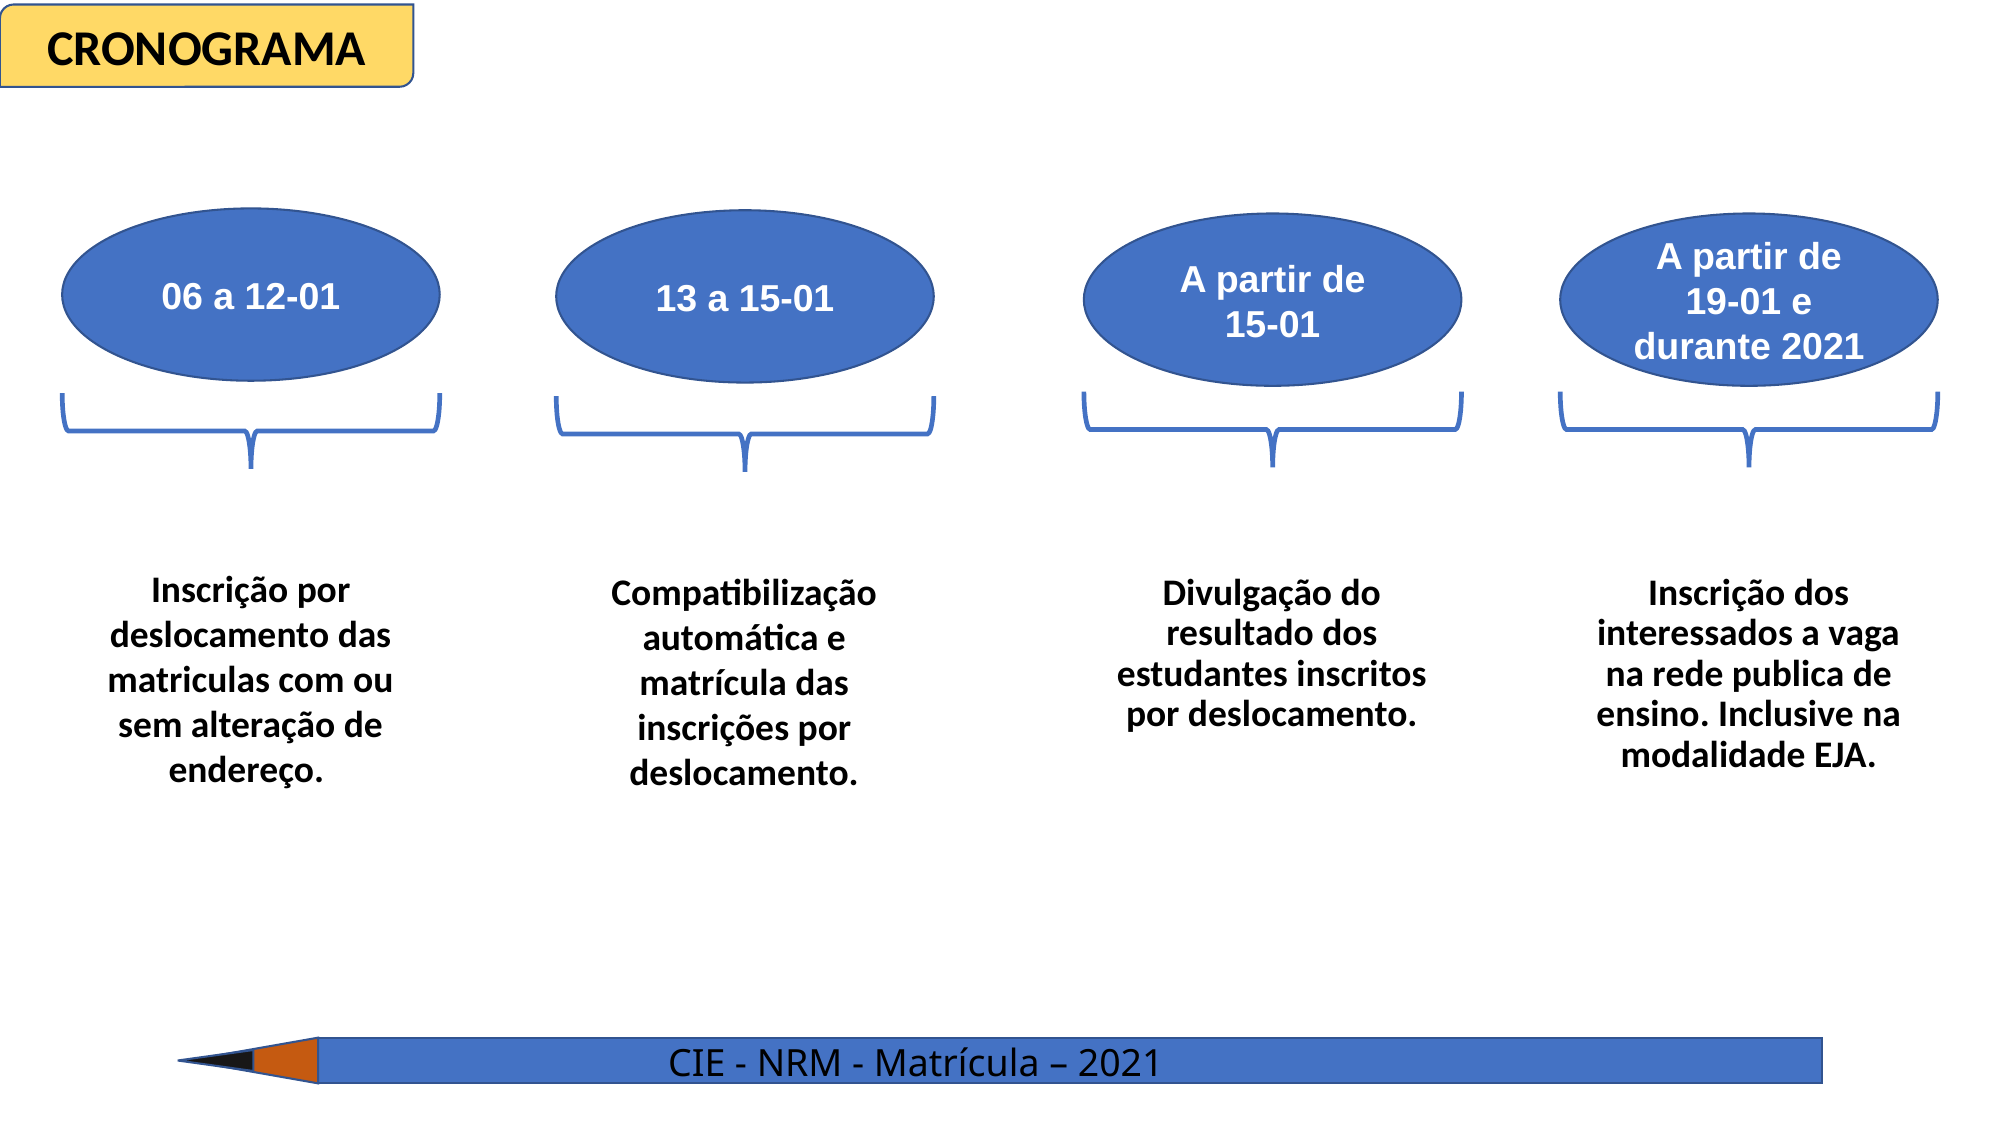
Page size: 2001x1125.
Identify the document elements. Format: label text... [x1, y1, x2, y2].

text_box CIE - NRM - Matrícula – 2021 [653, 1031, 977, 1092]
text_box A partir de 19-01 e durante 2021 [1559, 212, 1939, 387]
text_box CIE - NRM - Matrícula – 2021 [1023, 1031, 1629, 1092]
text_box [977, 238, 1023, 1125]
text_box Inscrição por deslocamento das matriculas com ou sem alteração de endereço. [62, 557, 440, 798]
text_box A partir de 15-01 [1082, 212, 1463, 387]
text_box Compatibilização automática e matrícula das inscrições por deslocamento. [555, 560, 933, 801]
text_box 06 a 12-01 [61, 207, 441, 382]
text_box [61, 393, 441, 469]
text_box CRONOGRAMA [0, 3, 415, 88]
text_box Inscrição dos interessados a vaga na rede publica de ensino. Inclusive na modalidade EJA. [1560, 565, 1938, 783]
text_box [555, 396, 935, 472]
text_box 13 a 15-01 [555, 209, 935, 384]
text_box Divulgação do resultado dos estudantes inscritos por deslocamento. [1083, 565, 1461, 743]
text_box [1559, 391, 1939, 468]
text_box [1083, 391, 1463, 468]
